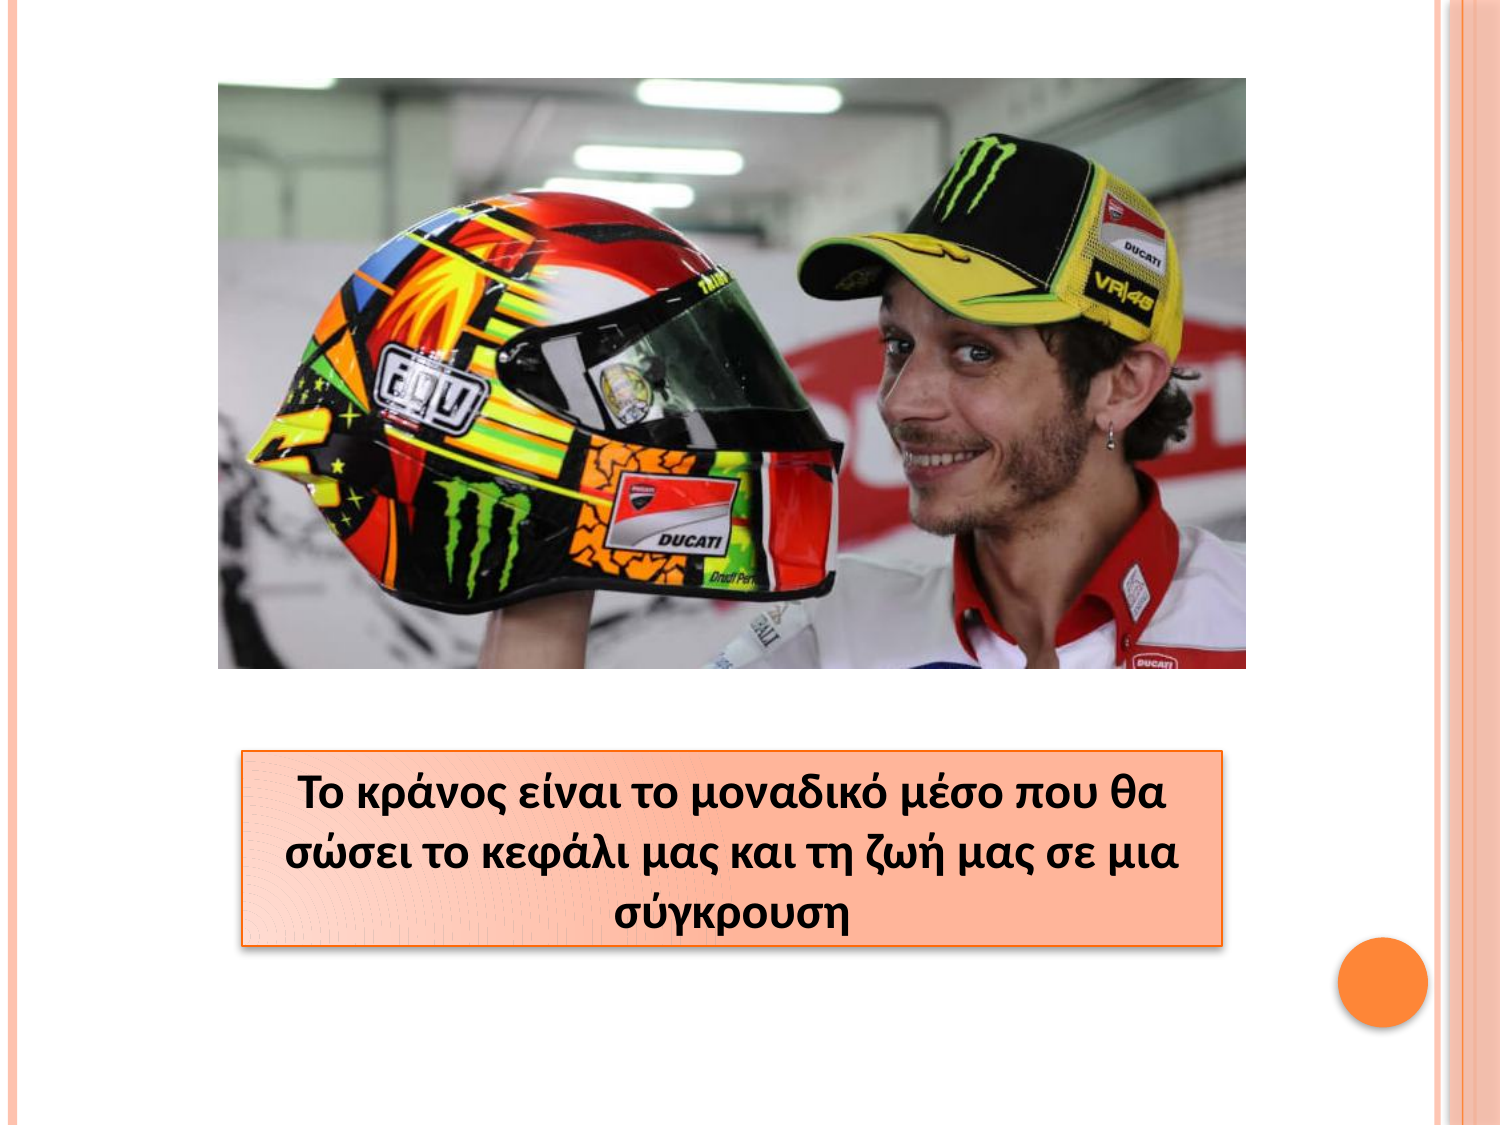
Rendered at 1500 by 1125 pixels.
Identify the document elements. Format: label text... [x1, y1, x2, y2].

text_box Το κράνος είναι το μοναδικό μέσο που θα σώσει το κεφάλι μας και τη ζωή μας σε μια σύγκρουση [241, 750, 1223, 947]
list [217, 77, 1246, 670]
